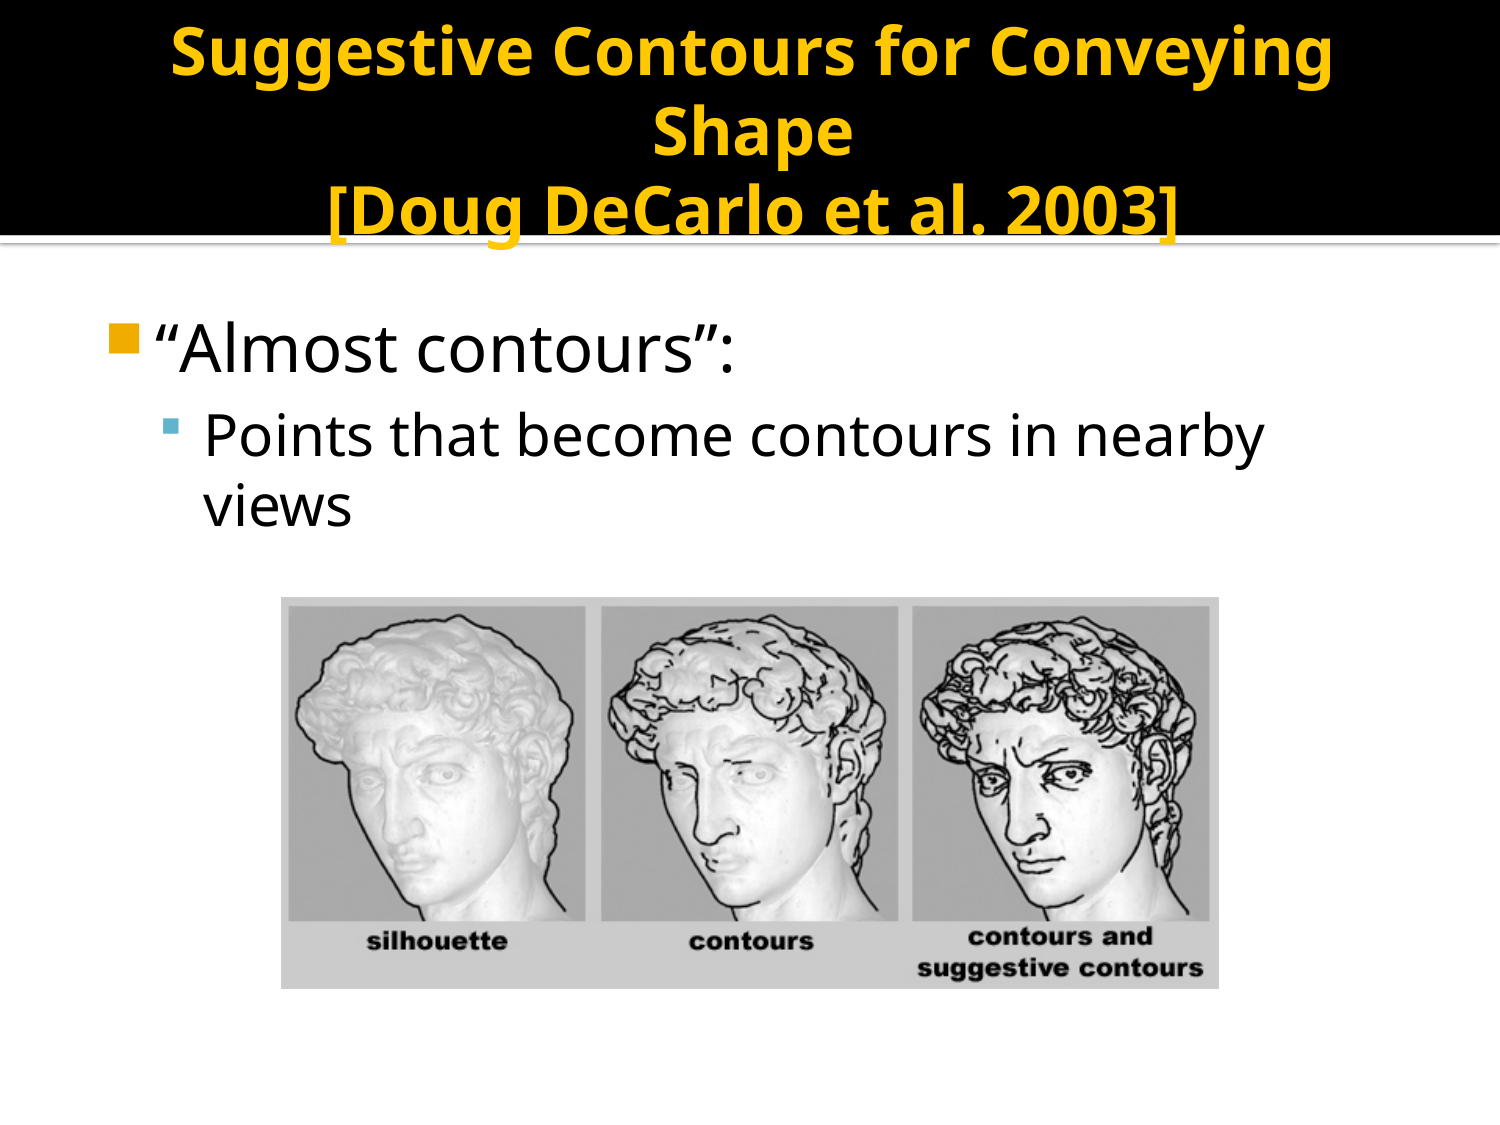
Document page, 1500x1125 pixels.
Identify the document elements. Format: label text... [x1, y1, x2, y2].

title Suggestive Contours for Conveying Shape [Doug DeCarlo et al. 2003] [75, 25, 1425, 231]
picture [281, 597, 1219, 989]
list “Almost contours”: Points that become contours in nearby views [75, 291, 1425, 1050]
